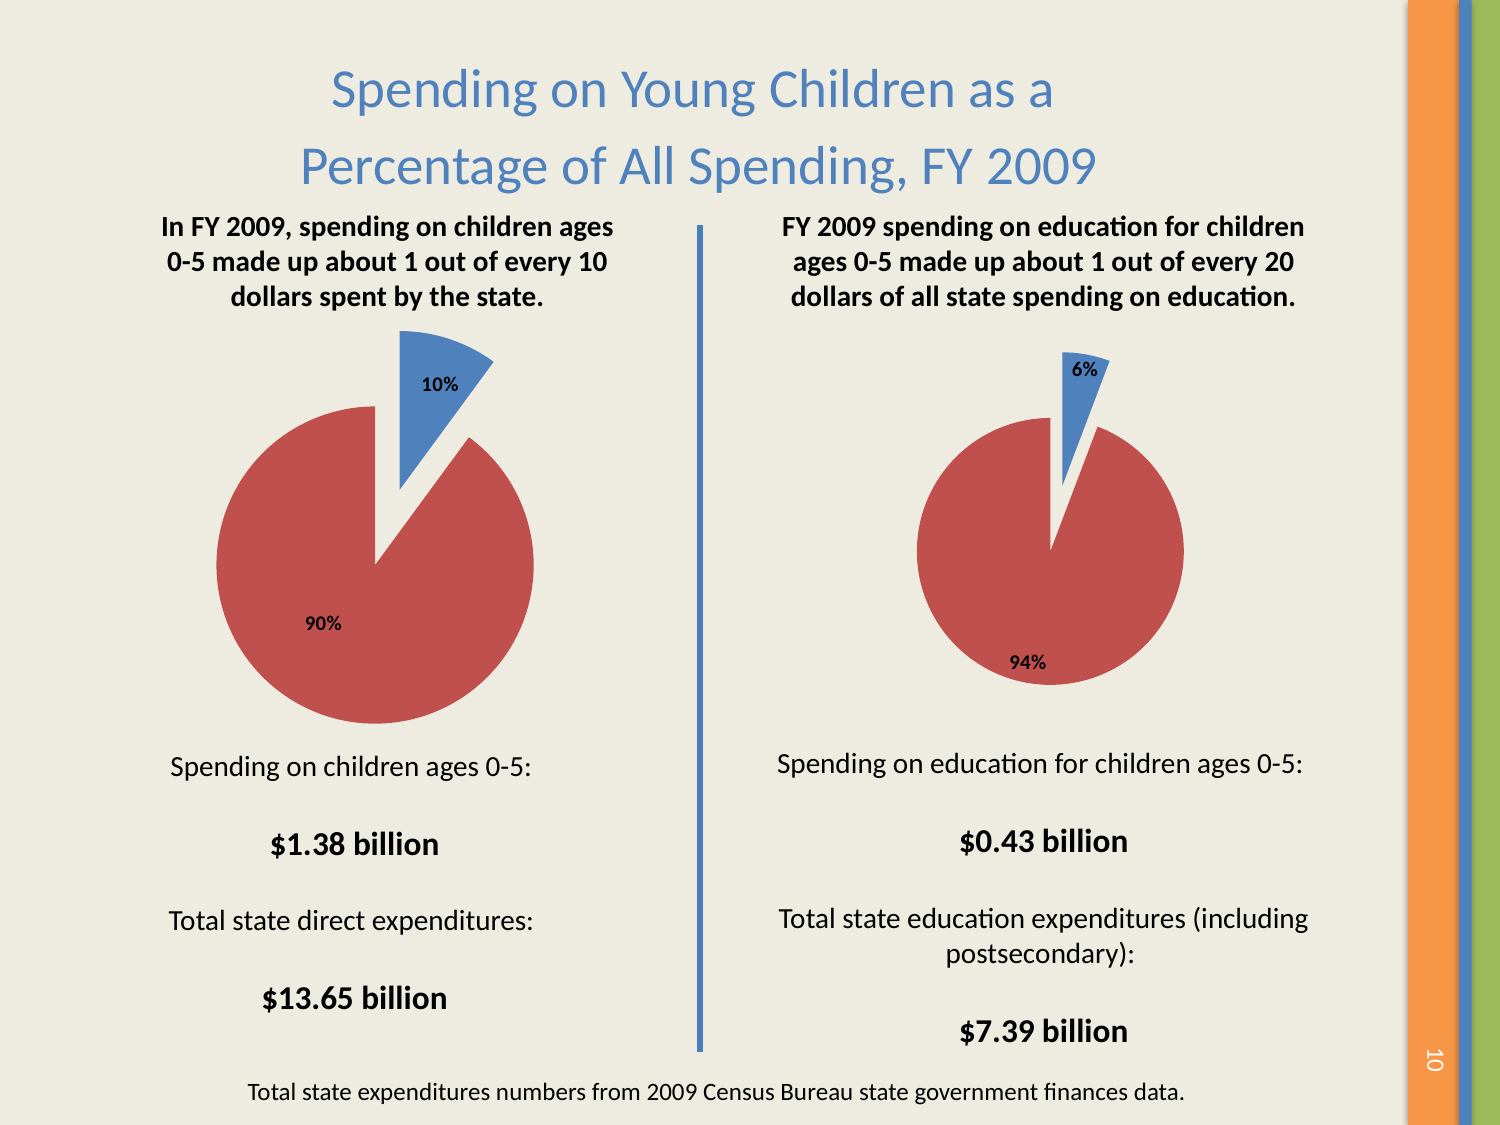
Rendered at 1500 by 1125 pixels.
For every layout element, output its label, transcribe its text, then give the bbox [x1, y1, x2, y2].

chart [701, 299, 1369, 738]
chart [82, 295, 699, 759]
text_box FY 2009 spending on education for children ages 0-5 made up about 1 out of every 20 dollars of all state spending on education. [762, 199, 1325, 298]
list Spending on Young Children as a Percentage of All Spending, FY 2009 [37, 37, 1363, 213]
text_box In FY 2009, spending on children ages 0-5 made up about 1 out of every 10 dollars spent by the state. [137, 199, 638, 294]
slide_number 10 [1407, 928, 1468, 1088]
text_box Spending on education for children ages 0-5: $0.43 billion Total state education expenditures (including postsecondary): $7.39 billion [717, 744, 1371, 1057]
text_box Total state expenditures numbers from 2009 Census Bureau state government finances data. [232, 1068, 1202, 1114]
text_box Spending on children ages 0-5: $1.38 billion Total state direct expenditures: $13.65 billion [60, 739, 649, 1024]
